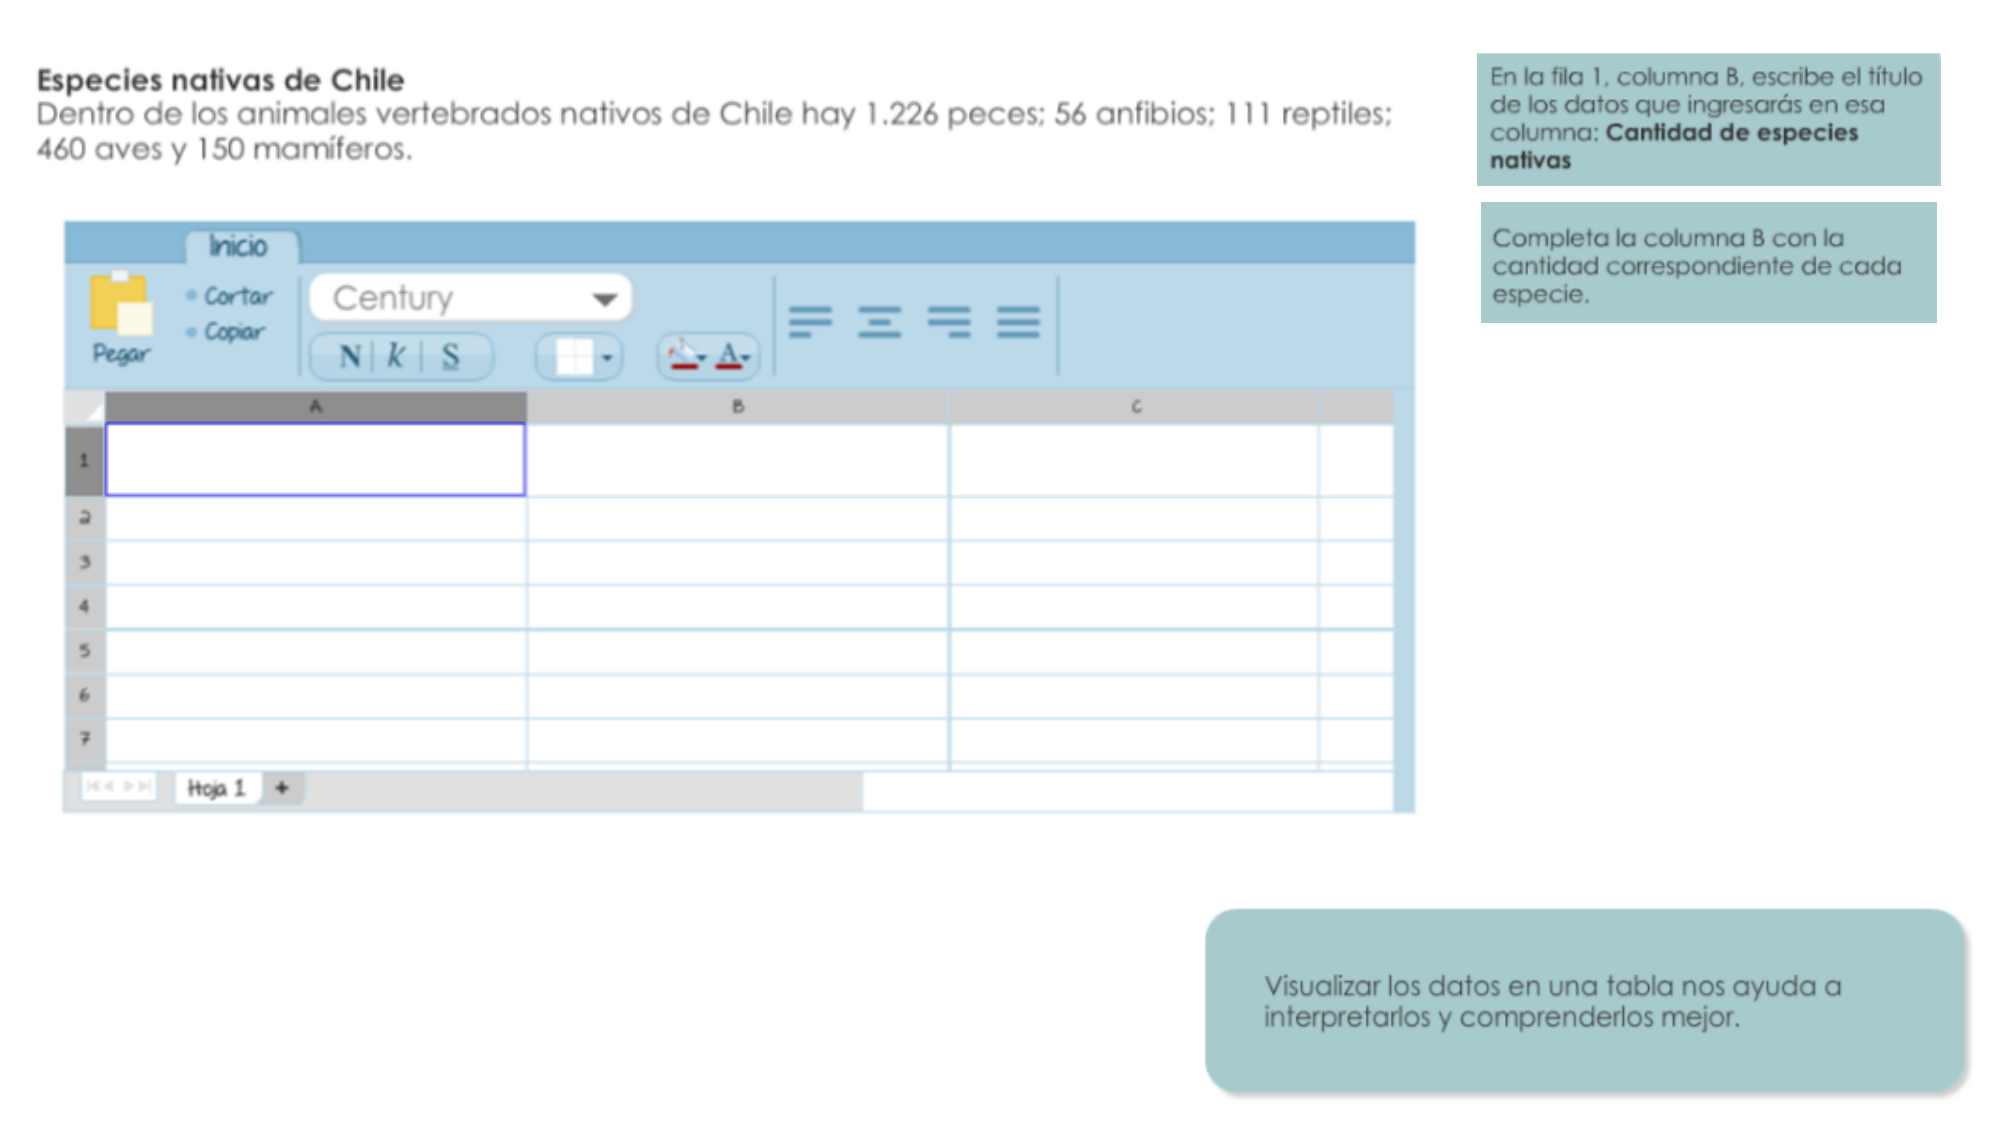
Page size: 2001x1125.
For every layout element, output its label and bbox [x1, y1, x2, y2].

picture [1481, 202, 1937, 323]
picture [1196, 901, 1978, 1108]
picture [1477, 53, 1941, 186]
picture [26, 53, 1438, 830]
